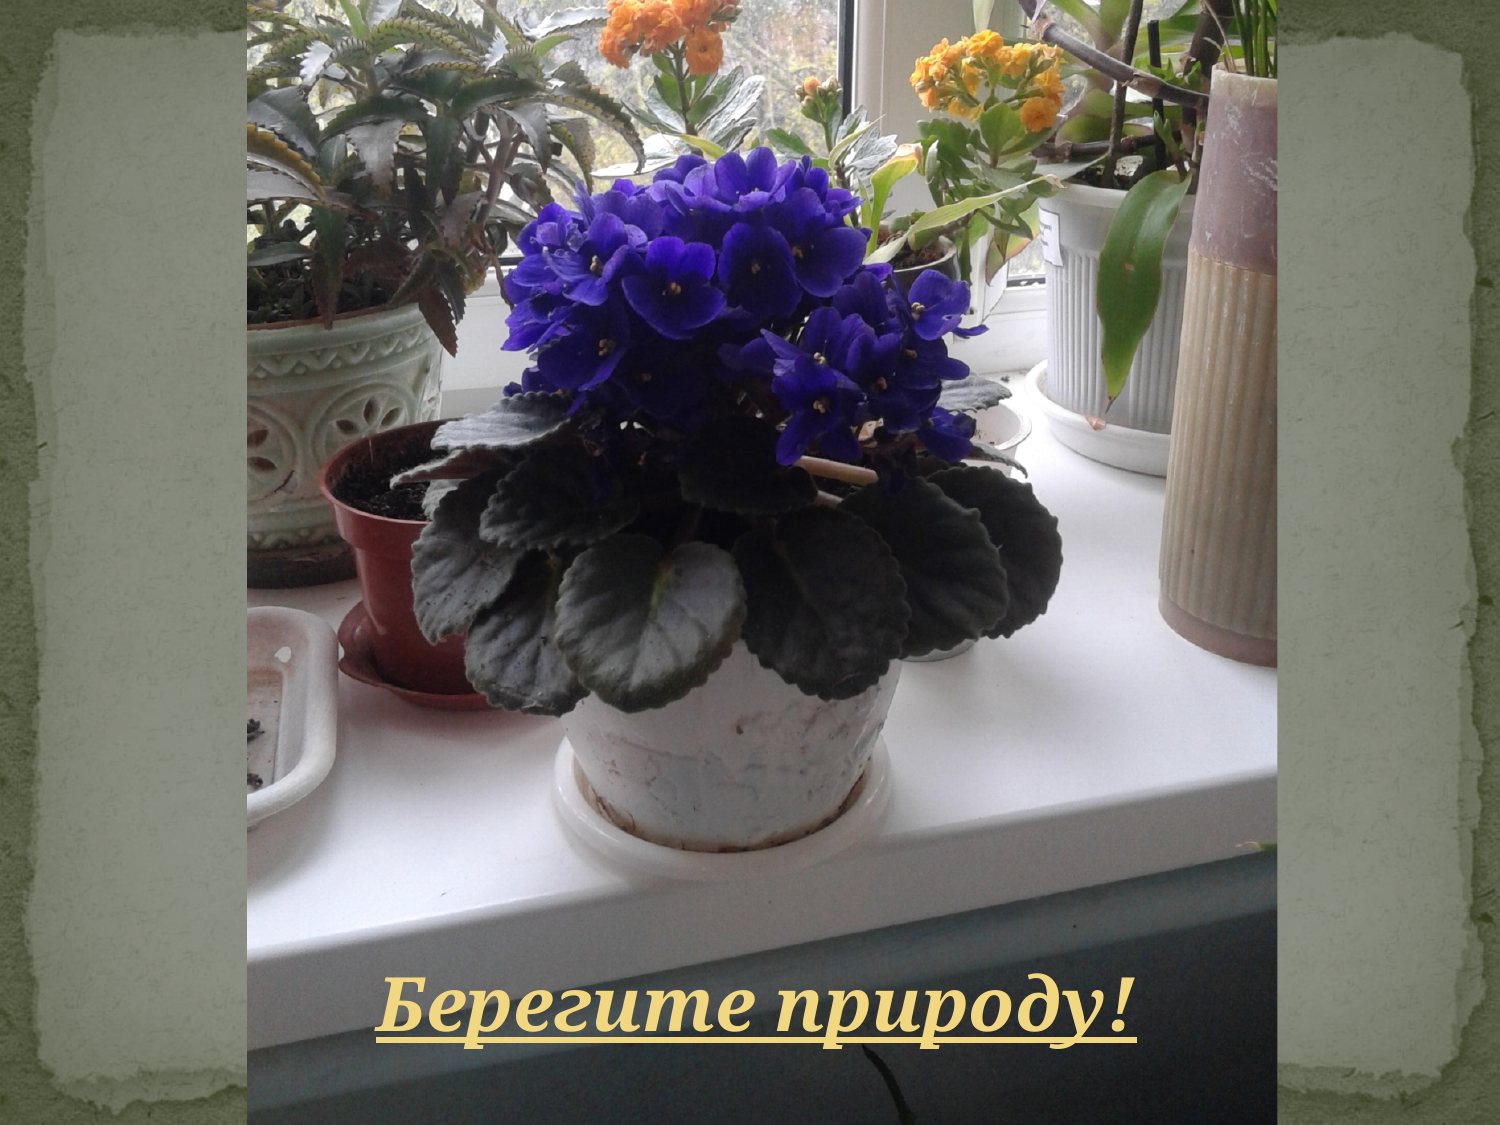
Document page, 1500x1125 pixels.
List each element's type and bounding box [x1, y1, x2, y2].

picture [201, 46, 1324, 1123]
picture [248, 0, 1278, 45]
